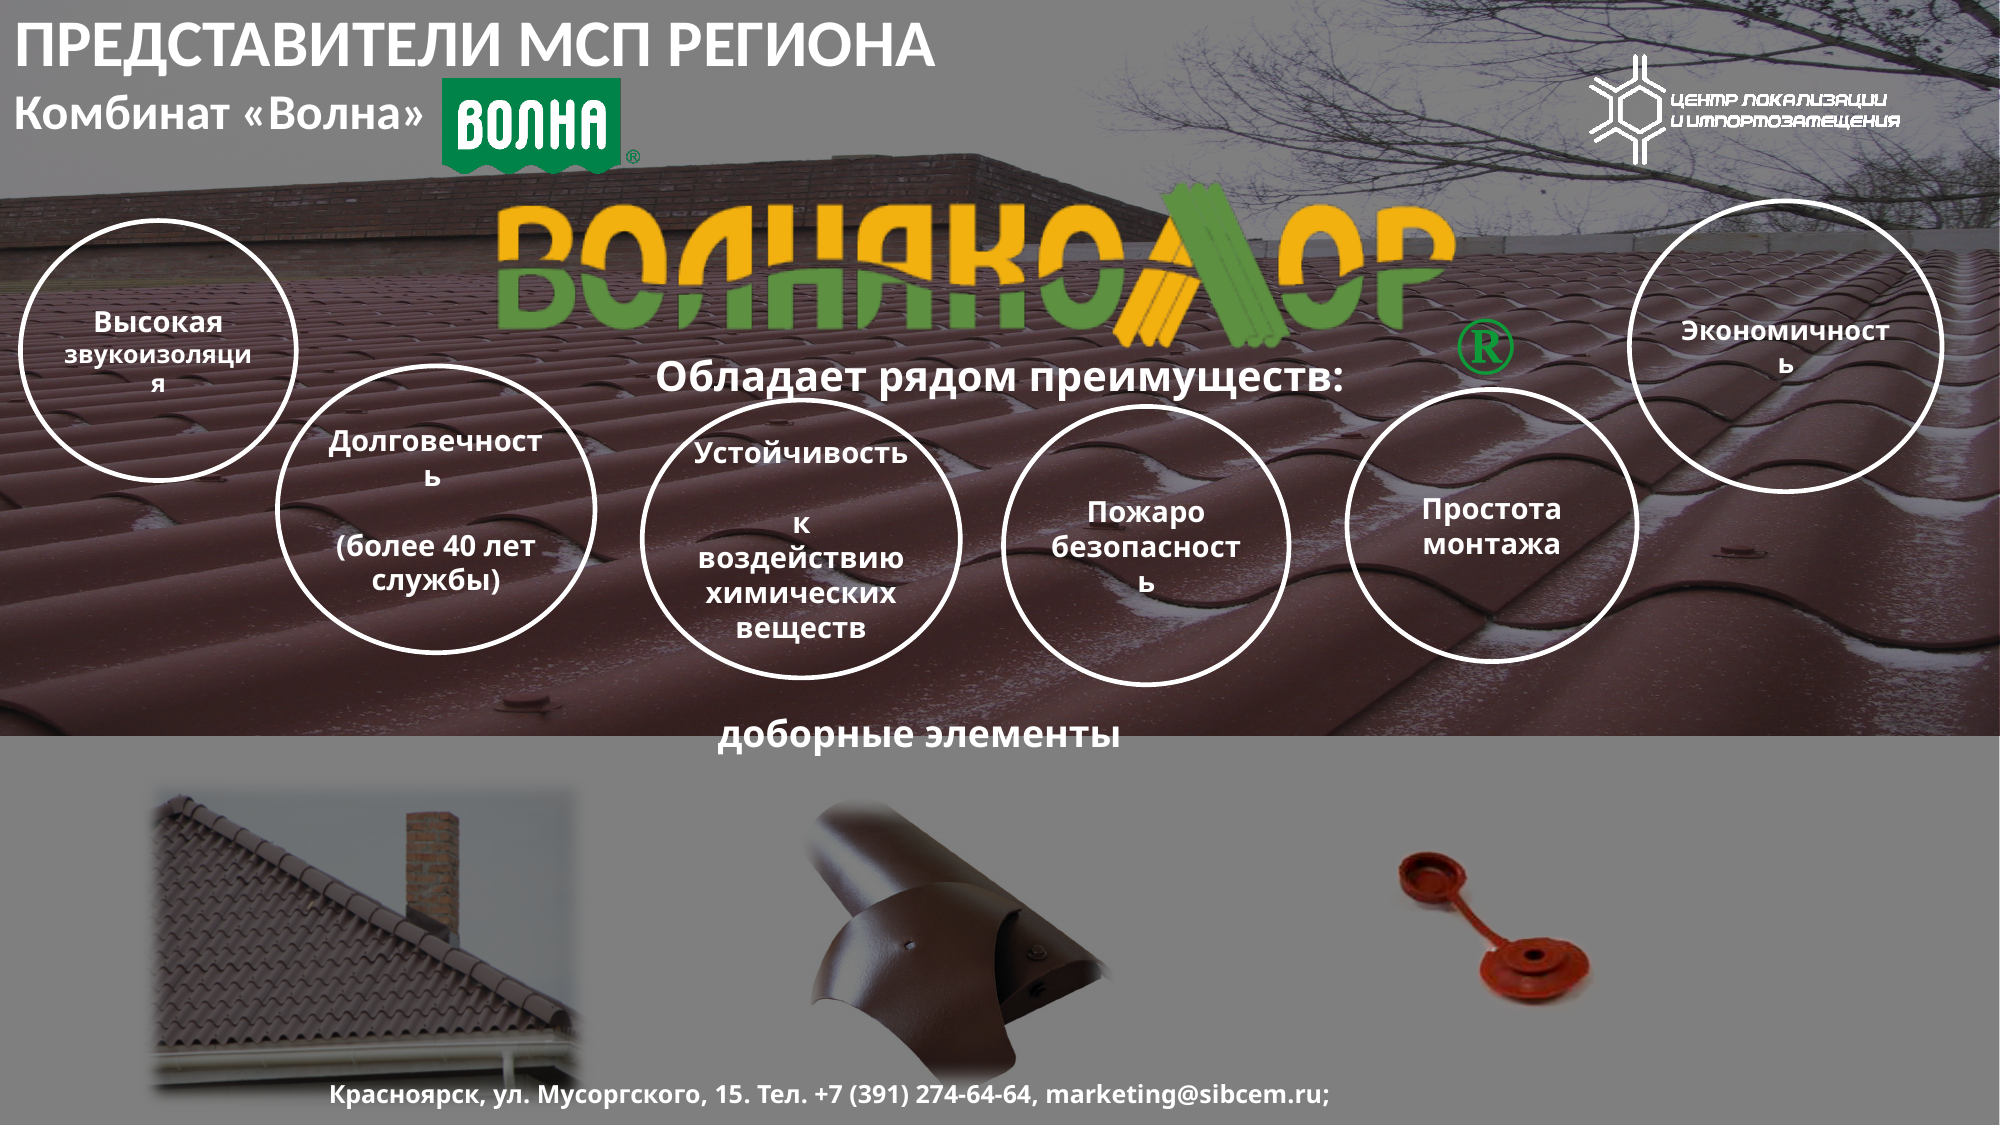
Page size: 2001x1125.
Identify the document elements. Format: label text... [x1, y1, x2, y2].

text_box [0, 736, 2000, 1125]
picture [138, 771, 594, 1112]
picture [1372, 776, 1640, 1125]
text_box Красноярск, ул. Мусоргского, 15. Тел. +7 (391) 274-64-64, marketing@sibcem.ru; http://volnakr.ru/ [313, 1055, 1372, 1125]
picture [0, 0, 2000, 736]
picture [783, 774, 1133, 1097]
text_box доборные элементы [621, 736, 1218, 763]
